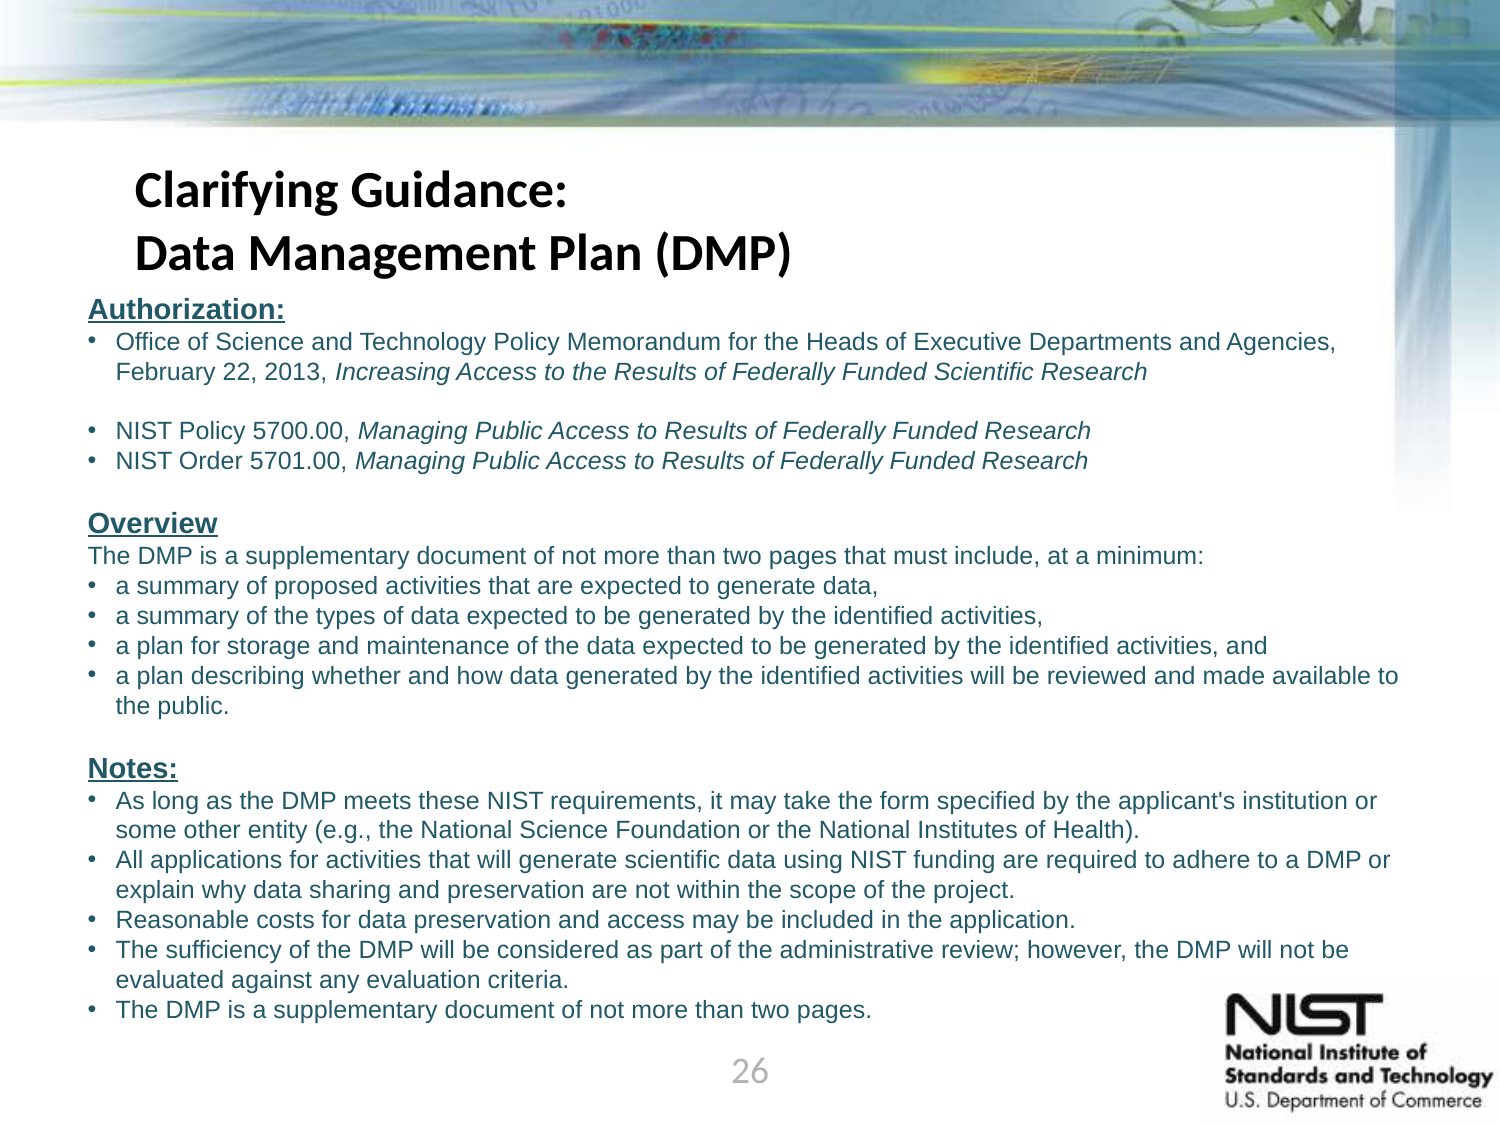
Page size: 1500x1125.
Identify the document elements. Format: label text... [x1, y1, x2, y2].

picture [0, 0, 1500, 1125]
list Authorization: Office of Science and Technology Policy Memorandum for the Heads of Executive Departments and Agencies, February 22, 2013, Increasing Access to the Results of Federally Funded Scientific Research NIST Policy 5700.00, Managing Public Access to Results of Federally Funded Research NIST Order 5701.00, Managing Public Access to Results of Federally Funded Research Overview The DMP is a supplementary document of not more than two pages that must include, at a minimum: a summary of proposed activities that are expected to generate data, a summary of the types of data expected to be generated by the identified activities, a plan for storage and maintenance of the data expected to be generated by the identified activities, and a plan describing whether and how data generated by the identified activities will be reviewed and made available to the public. Notes: As long as the DMP meets these NIST requirements, it may take the form specified by the applicant's institution or some other entity (e.g., the National Science Foundation or the National Institutes of Health). All applications for activities that will generate scientific data using NIST funding are required to adhere to a DMP or explain why data sharing and preservation are not within the scope of the project. Reasonable costs for data preservation and access may be included in the application. The sufficiency of the DMP will be considered as part of the administrative review; however, the DMP will not be evaluated against any evaluation criteria. The DMP is a supplementary document of not more than two pages. [87, 290, 1412, 1091]
footer 26 [510, 1046, 990, 1092]
title Clarifying Guidance: Data Management Plan (DMP) [134, 155, 1366, 282]
